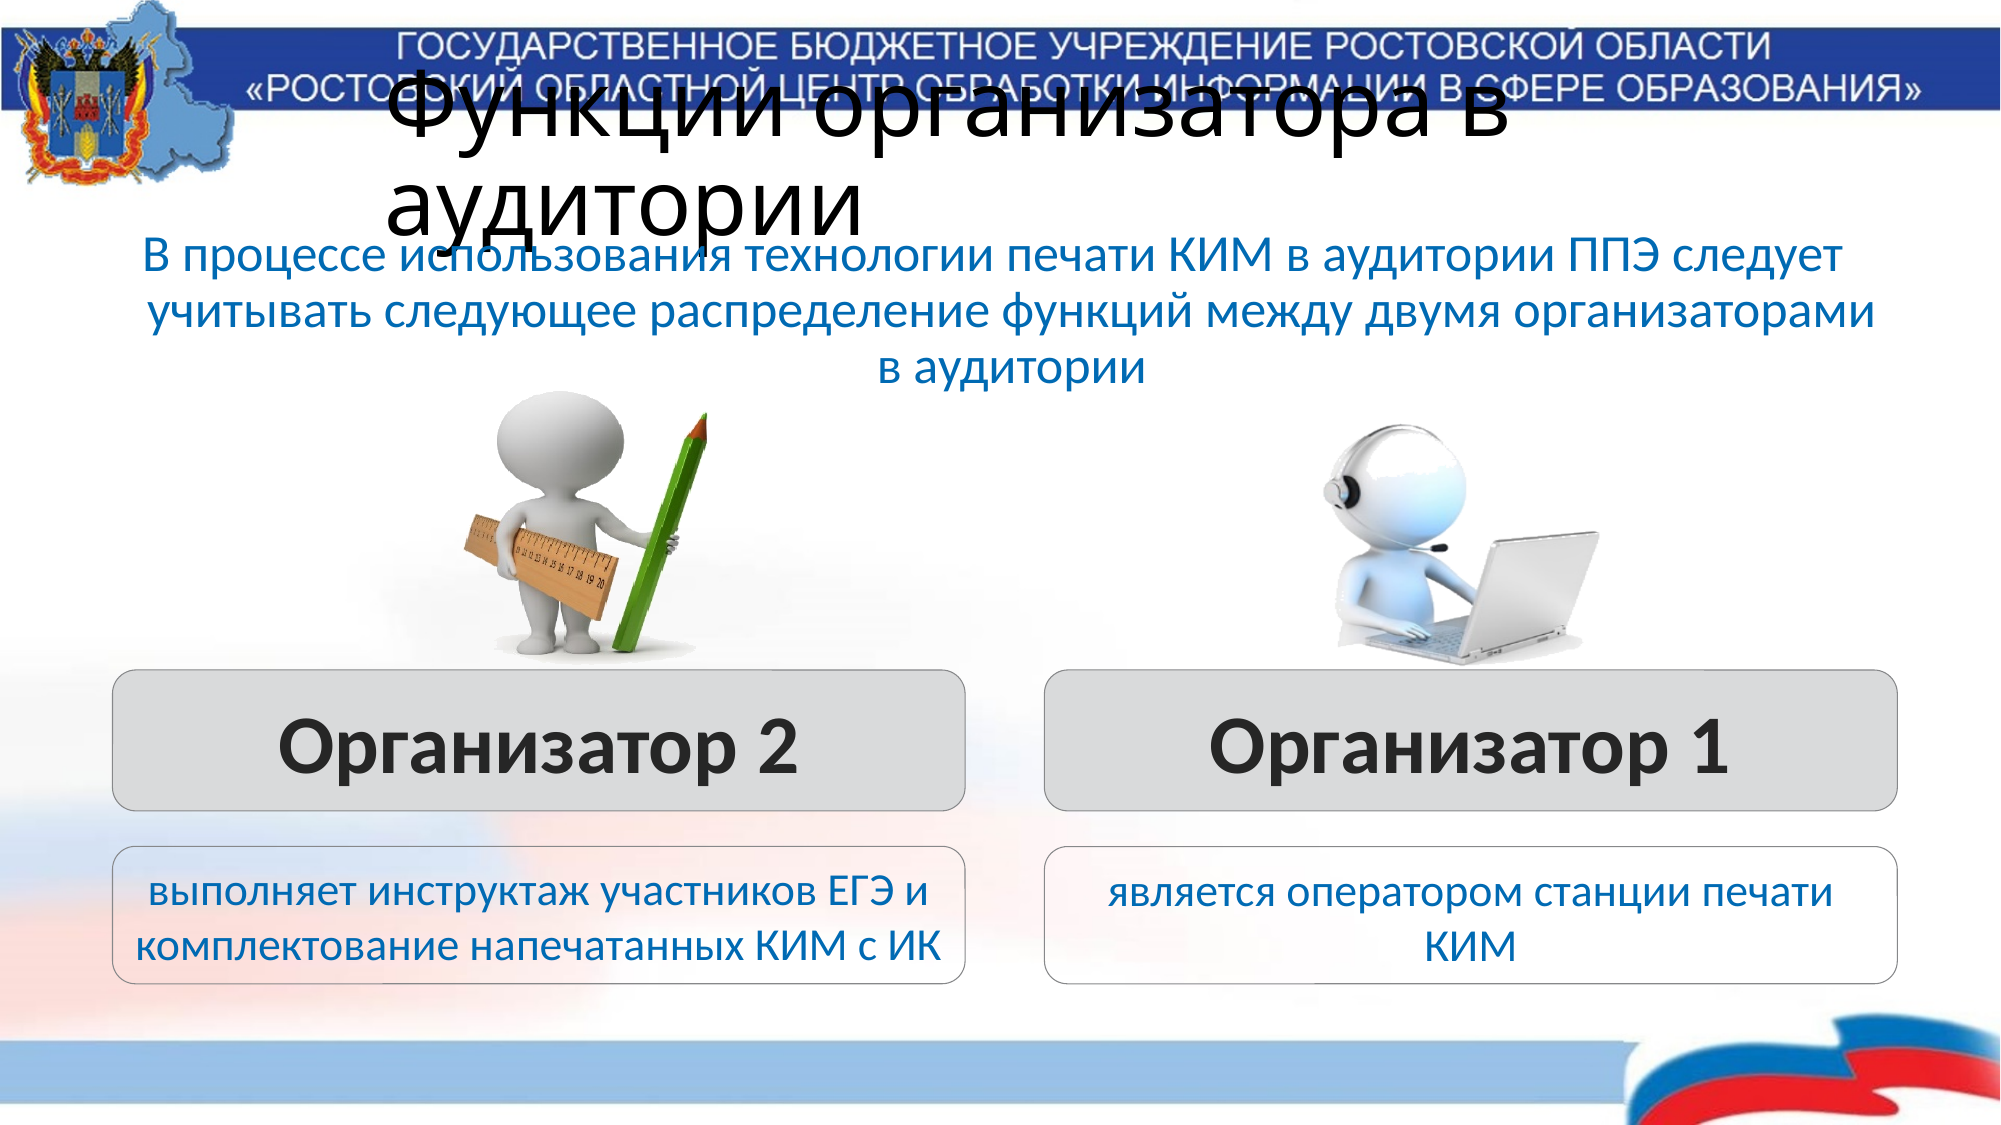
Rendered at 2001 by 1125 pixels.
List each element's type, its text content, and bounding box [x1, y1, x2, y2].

text_box выполняет инструктаж участников ЕГЭ и комплектование напечатанных КИМ с ИК [111, 845, 966, 985]
text_box является оператором станции печати КИМ [1043, 846, 1898, 985]
title Функции организатора в аудитории [370, 83, 1898, 229]
text_box Организатор 1 [1043, 669, 1898, 812]
list В процессе использования технологии печати КИМ в аудитории ППЭ следует учитывать следующее распределение функций между двумя организаторами в аудитории [92, 219, 1894, 962]
picture [0, 0, 2001, 1125]
text_box Организатор 2 [111, 669, 966, 812]
